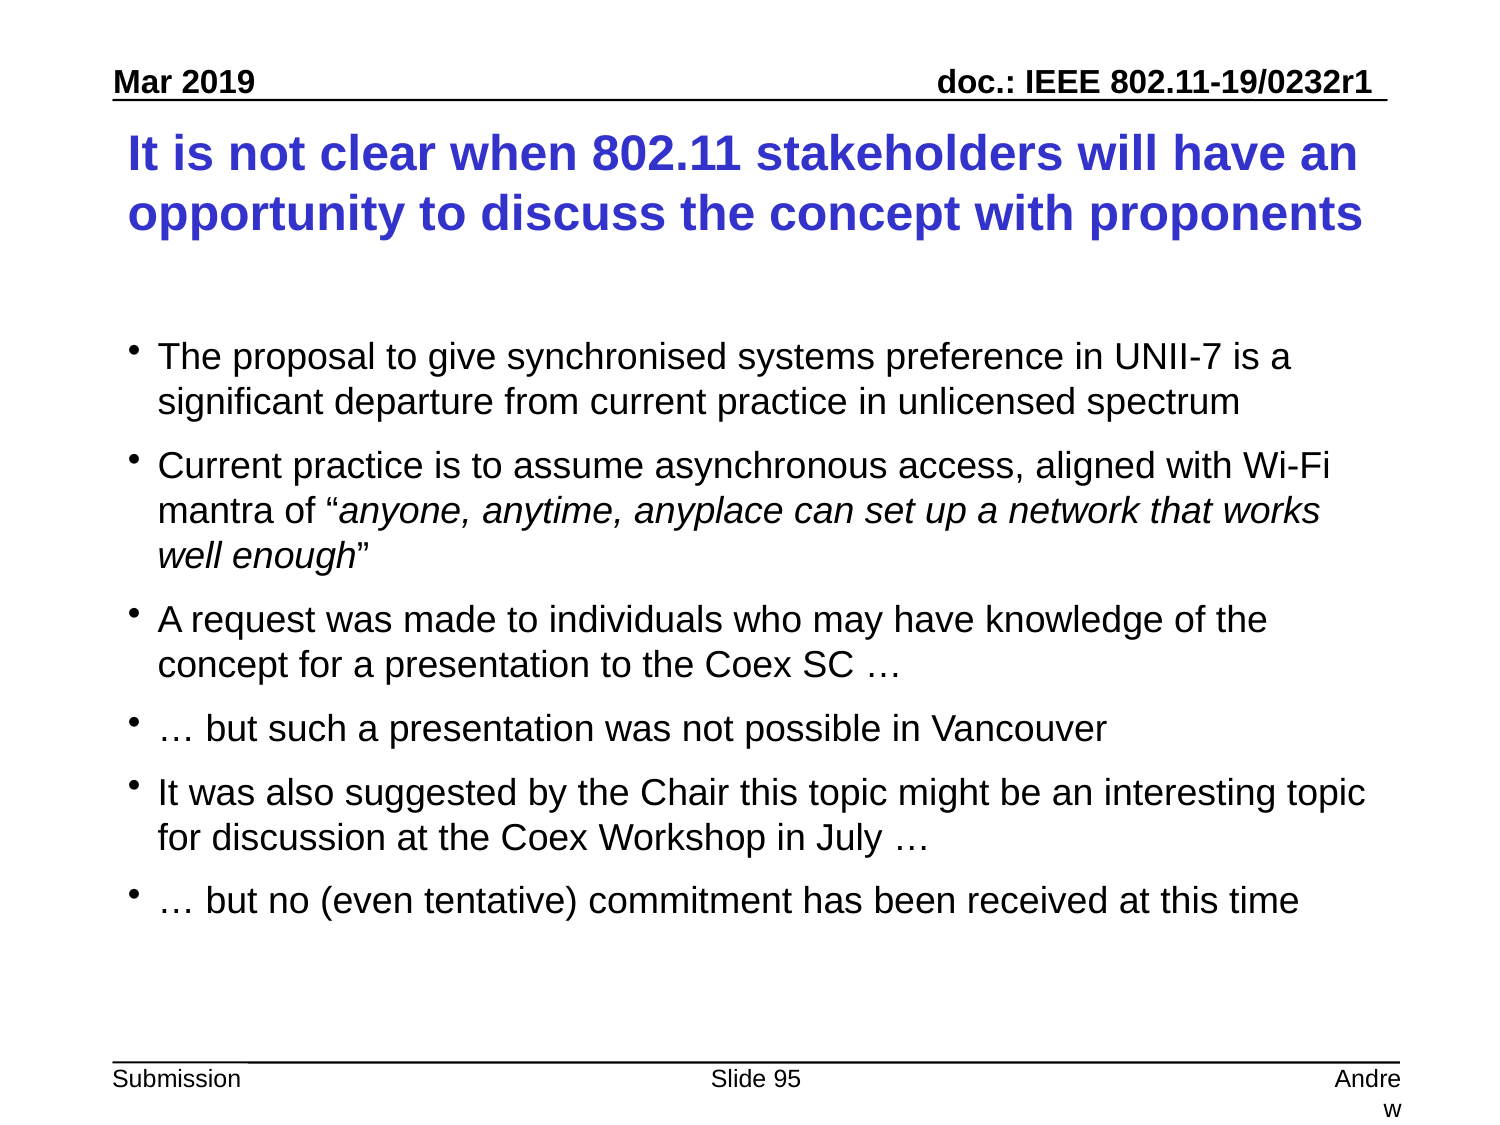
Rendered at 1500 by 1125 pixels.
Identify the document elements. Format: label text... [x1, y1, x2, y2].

slide_number Slide 95 [709, 1061, 803, 1093]
list The proposal to give synchronised systems preference in UNII-7 is a significant departure from current practice in unlicensed spectrum Current practice is to assume asynchronous access, aligned with Wi-Fi mantra of “anyone, anytime, anyplace can set up a network that works well enough” A request was made to individuals who may have knowledge of the concept for a presentation to the Coex SC … … but such a presentation was not possible in Vancouver It was also suggested by the Chair this topic might be an interesting topic for discussion at the Coex Workshop in July … … but no (even tentative) commitment has been received at this time [112, 324, 1388, 1000]
title It is not clear when 802.11 stakeholders will have an opportunity to discuss the concept with proponents [112, 112, 1388, 288]
footer Andrew Myles, Cisco [1320, 1061, 1402, 1093]
